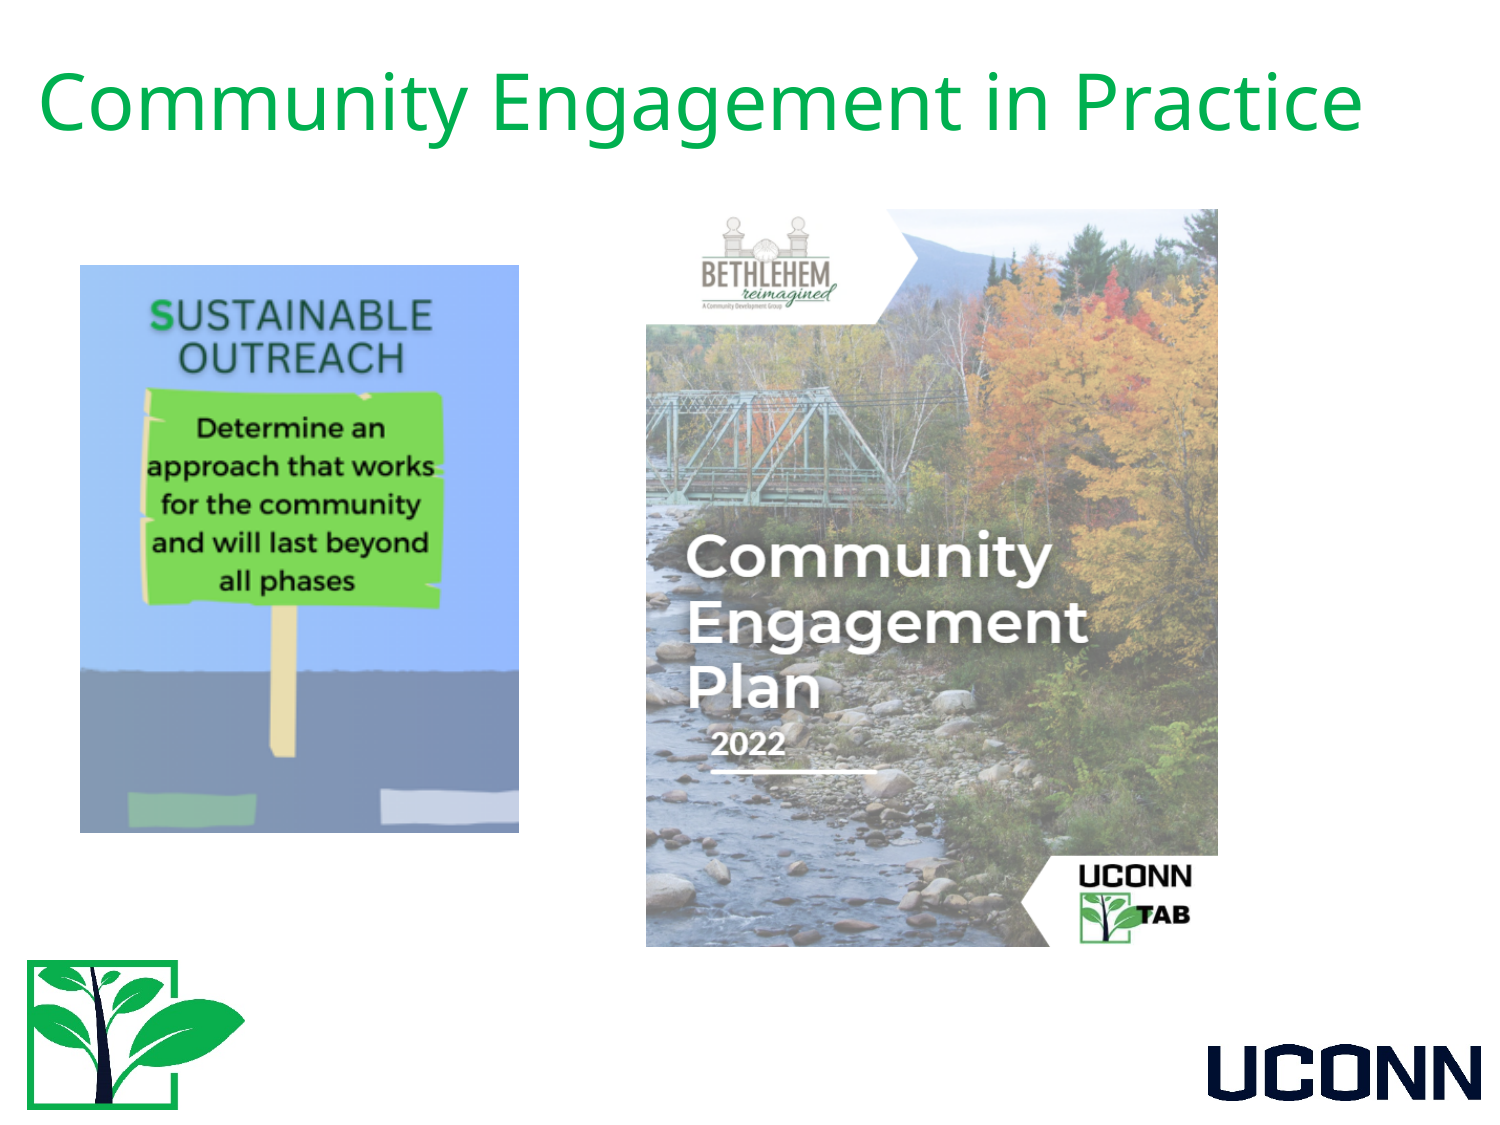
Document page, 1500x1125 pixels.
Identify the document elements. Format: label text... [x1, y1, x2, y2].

picture [80, 265, 519, 833]
picture [27, 960, 245, 1110]
picture [646, 209, 1218, 947]
picture [1208, 1044, 1481, 1101]
title Community Engagement in Practice [22, 23, 1407, 187]
